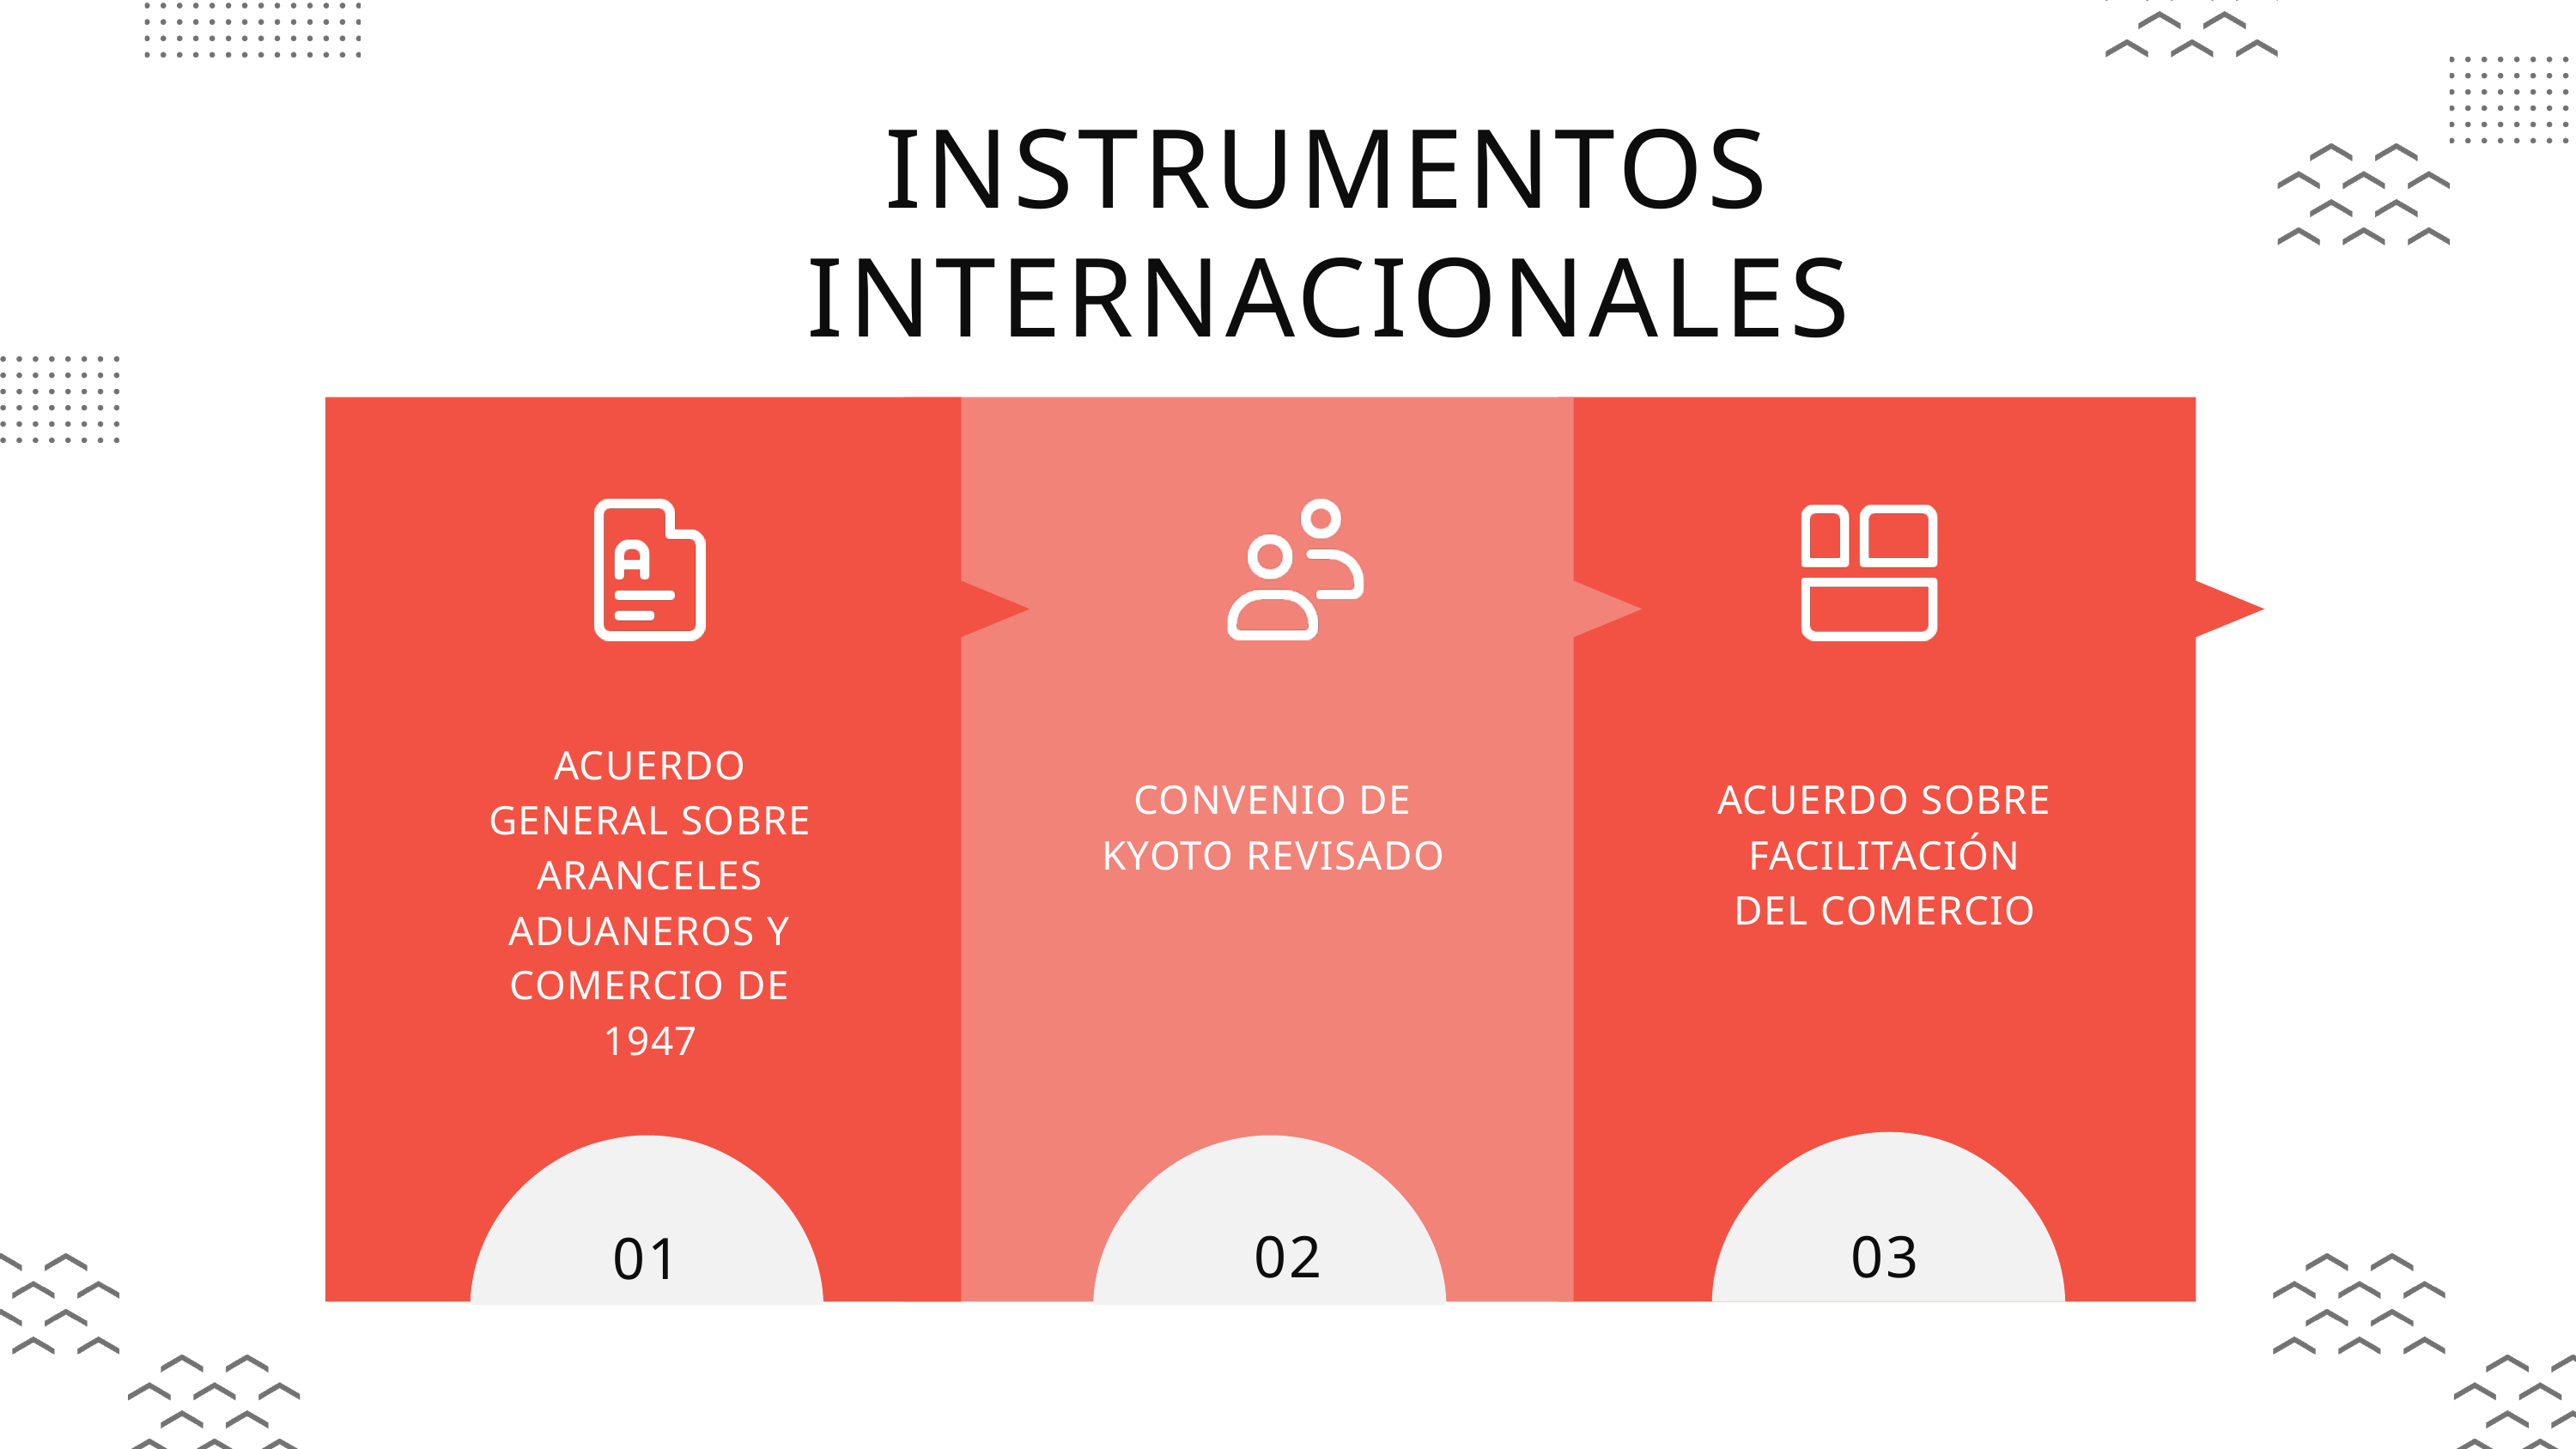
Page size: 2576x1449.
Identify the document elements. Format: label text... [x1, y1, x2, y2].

text_box [2105, 0, 2278, 58]
text_box [0, 1252, 119, 1355]
text_box [0, 356, 119, 443]
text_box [325, 397, 1030, 1302]
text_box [1643, 397, 2265, 1302]
text_box [128, 1355, 301, 1449]
text_box [2273, 1252, 2445, 1355]
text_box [1032, 397, 1643, 1302]
text_box [2277, 142, 2450, 246]
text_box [470, 1135, 824, 1306]
text_box INSTRUMENTOS INTERNACIONALES [466, 101, 2192, 359]
text_box [2449, 57, 2576, 143]
text_box [144, 0, 361, 58]
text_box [1711, 1131, 2066, 1302]
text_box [1092, 1135, 1447, 1306]
text_box [2453, 1355, 2576, 1449]
